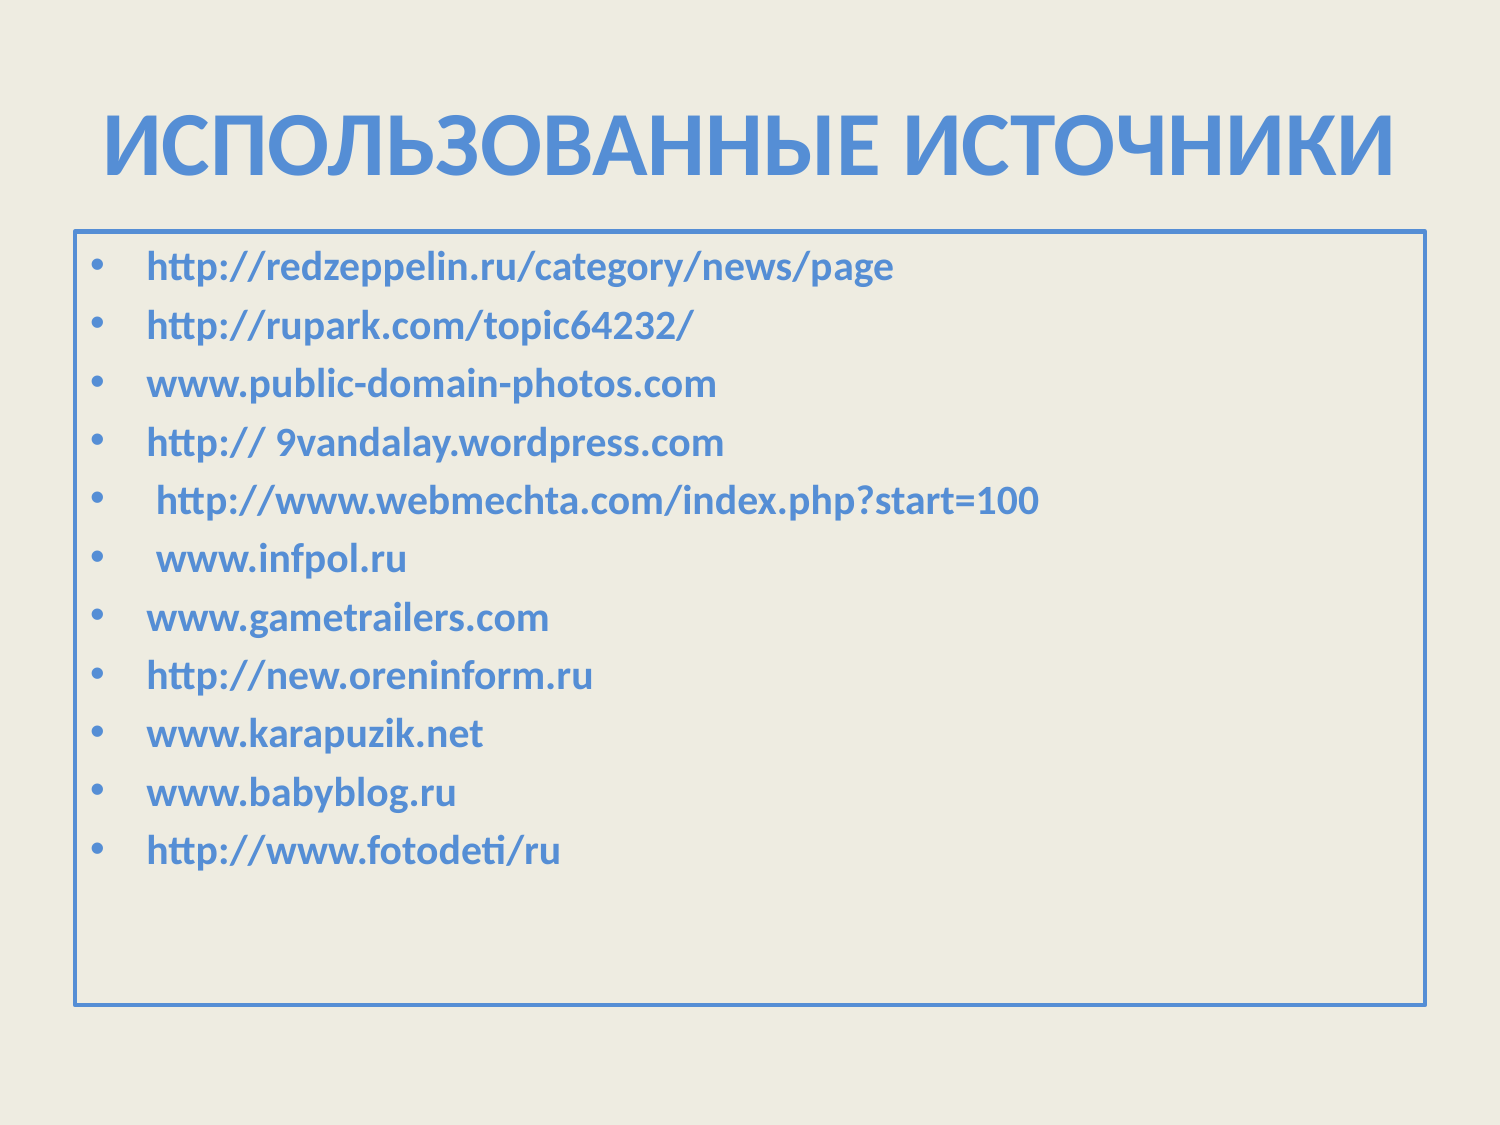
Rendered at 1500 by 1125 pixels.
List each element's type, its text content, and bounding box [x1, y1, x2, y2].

title ИСПОЛЬЗОВАННЫЕ ИСТОЧНИКИ [75, 45, 1425, 231]
list http://redzeppelin.ru/category/news/page http://rupark.com/topic64232/ www.public-domain-photos.com http:// 9vandalay.wordpress.com http://www.webmechta.com/index.php?start=100 www.infpol.ru www.gametrailers.com http://new.oreninform.ru www.karapuzik.net www.babyblog.ru http://www.fotodeti/ru [75, 231, 1425, 1005]
